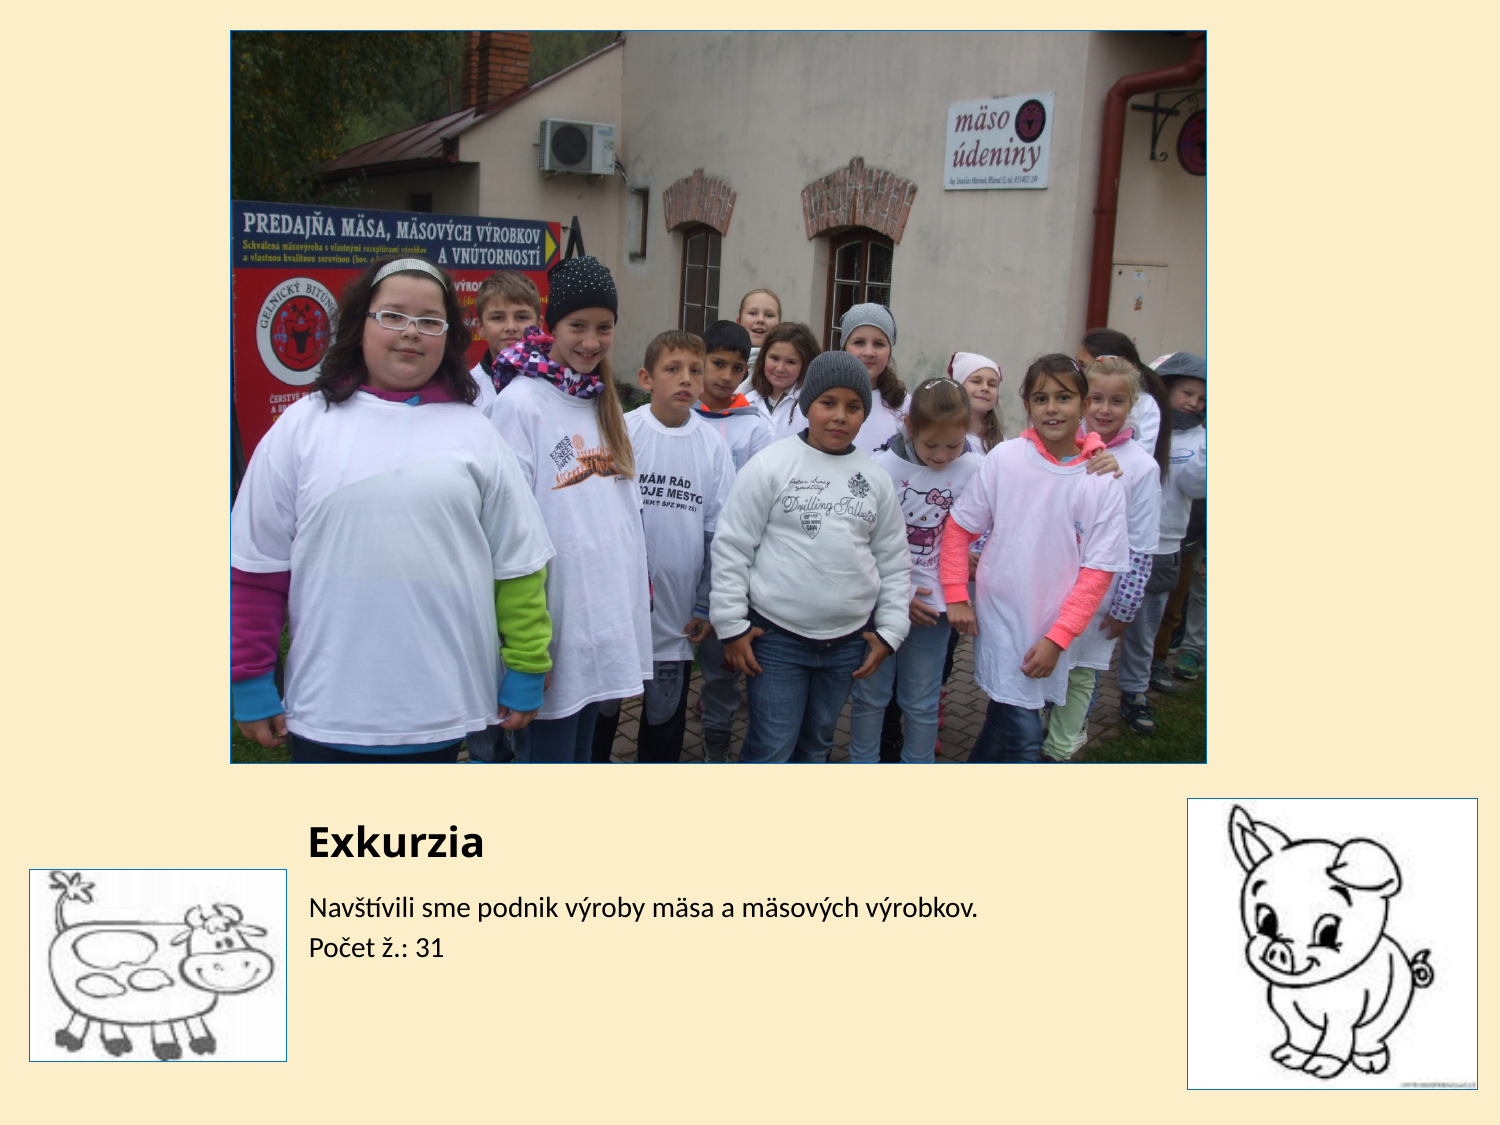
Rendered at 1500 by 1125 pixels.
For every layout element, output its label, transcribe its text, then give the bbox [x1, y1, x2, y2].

list Navštívili sme podnik výroby mäsa a mäsových výrobkov. Počet ž.: 31 [294, 880, 1181, 1013]
title Exkurzia [292, 780, 1193, 874]
picture [229, 30, 1207, 764]
picture [29, 869, 287, 1062]
picture [1186, 798, 1478, 1090]
